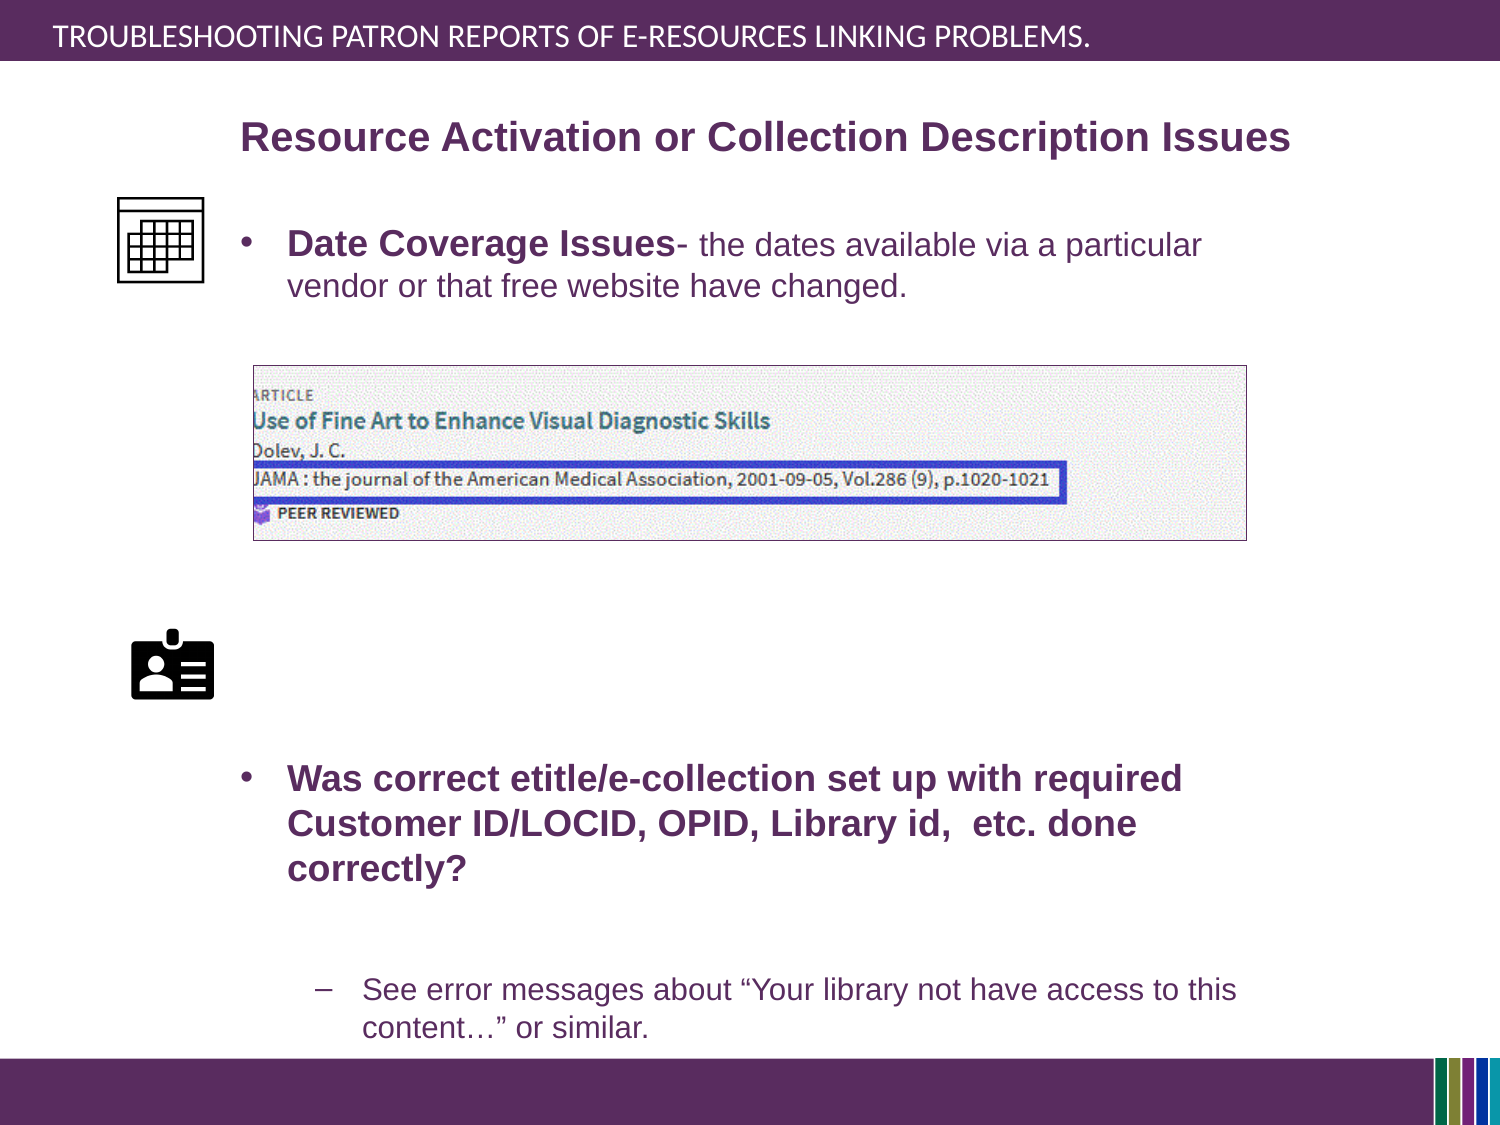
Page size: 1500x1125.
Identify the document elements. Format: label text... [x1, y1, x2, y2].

title Troubleshooting patron reports of e-resources linking problems. [37, 0, 1388, 84]
picture [122, 614, 222, 714]
picture [99, 179, 222, 302]
picture [252, 365, 1248, 542]
list Resource Activation or Collection Description Issues Date Coverage Issues- the dates available via a particular vendor or that free website have changed. Was correct etitle/e-collection set up with required Customer ID/LOCID, OPID, Library id, etc. done correctly? See error messages about “Your library not have access to this content…” or similar. Could also be error with a paywall coming up for materials library definitely purchased. [37, 101, 1311, 1073]
